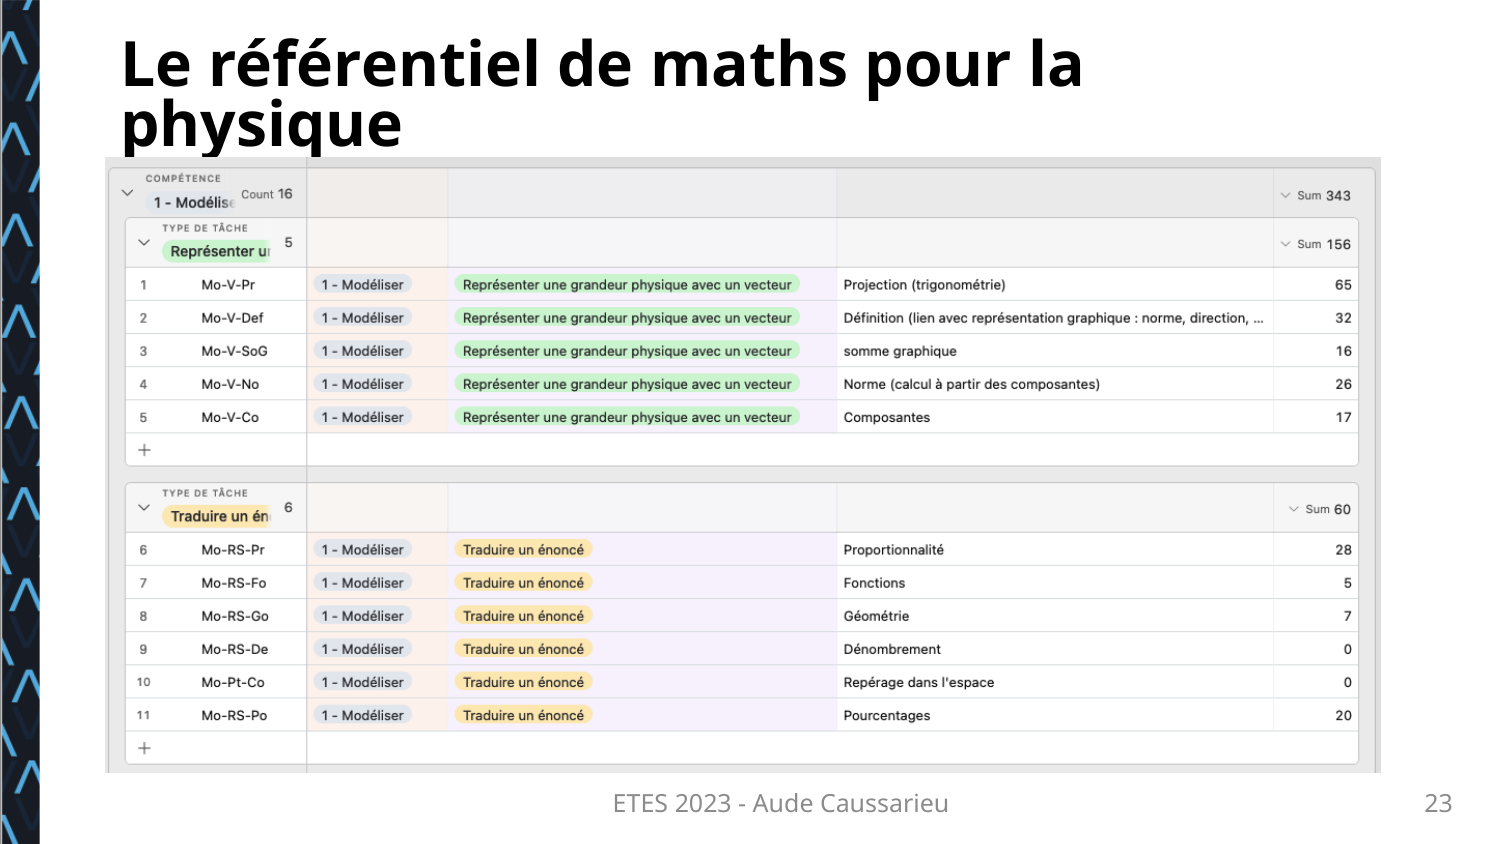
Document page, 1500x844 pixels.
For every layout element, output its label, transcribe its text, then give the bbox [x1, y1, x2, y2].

footer ETES 2023 - Aude Caussarieu [543, 782, 1019, 827]
title Le référentiel de maths pour la physique [105, 27, 1341, 155]
picture [104, 156, 1381, 774]
slide_number 23 [1117, 782, 1468, 827]
picture [0, 0, 40, 844]
